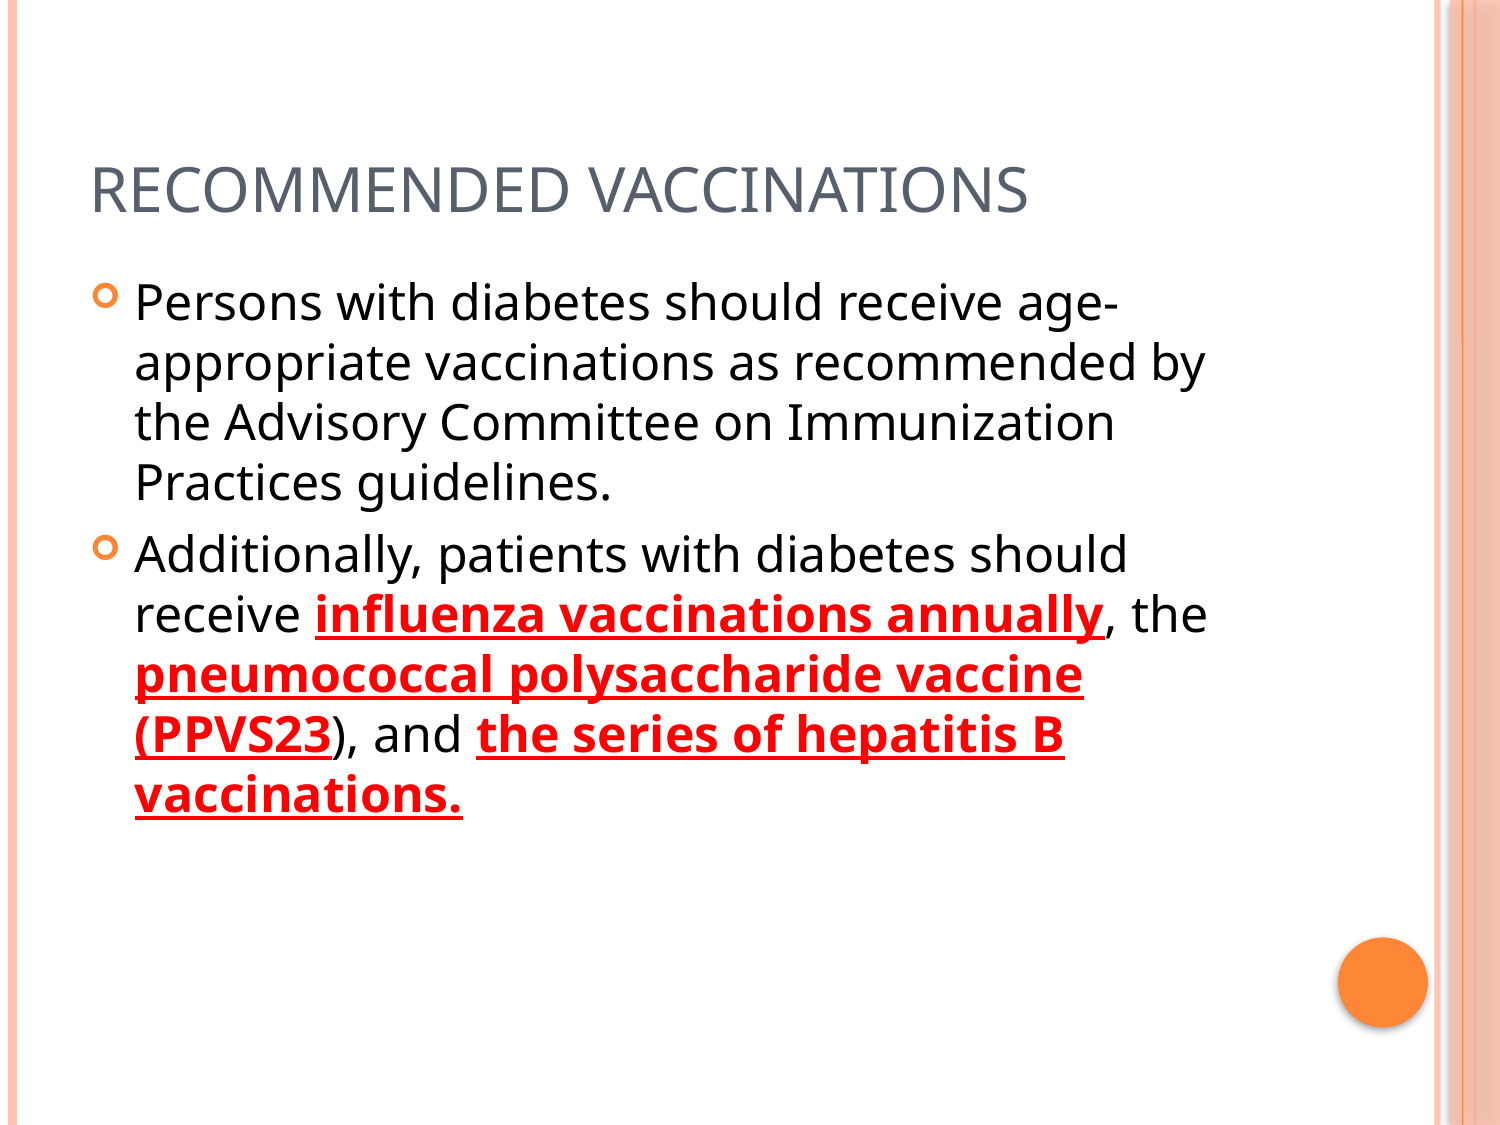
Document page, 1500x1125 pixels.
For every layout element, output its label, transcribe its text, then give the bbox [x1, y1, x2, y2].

title Recommended vaccinations [75, 45, 1300, 233]
list Persons with diabetes should receive age- appropriate vaccinations as recommended by the Advisory Committee on Immunization Practices guidelines. Additionally, patients with diabetes should receive influenza vaccinations annually, the pneumococcal polysaccharide vaccine (PPVS23), and the series of hepatitis B vaccinations. [75, 262, 1300, 1062]
